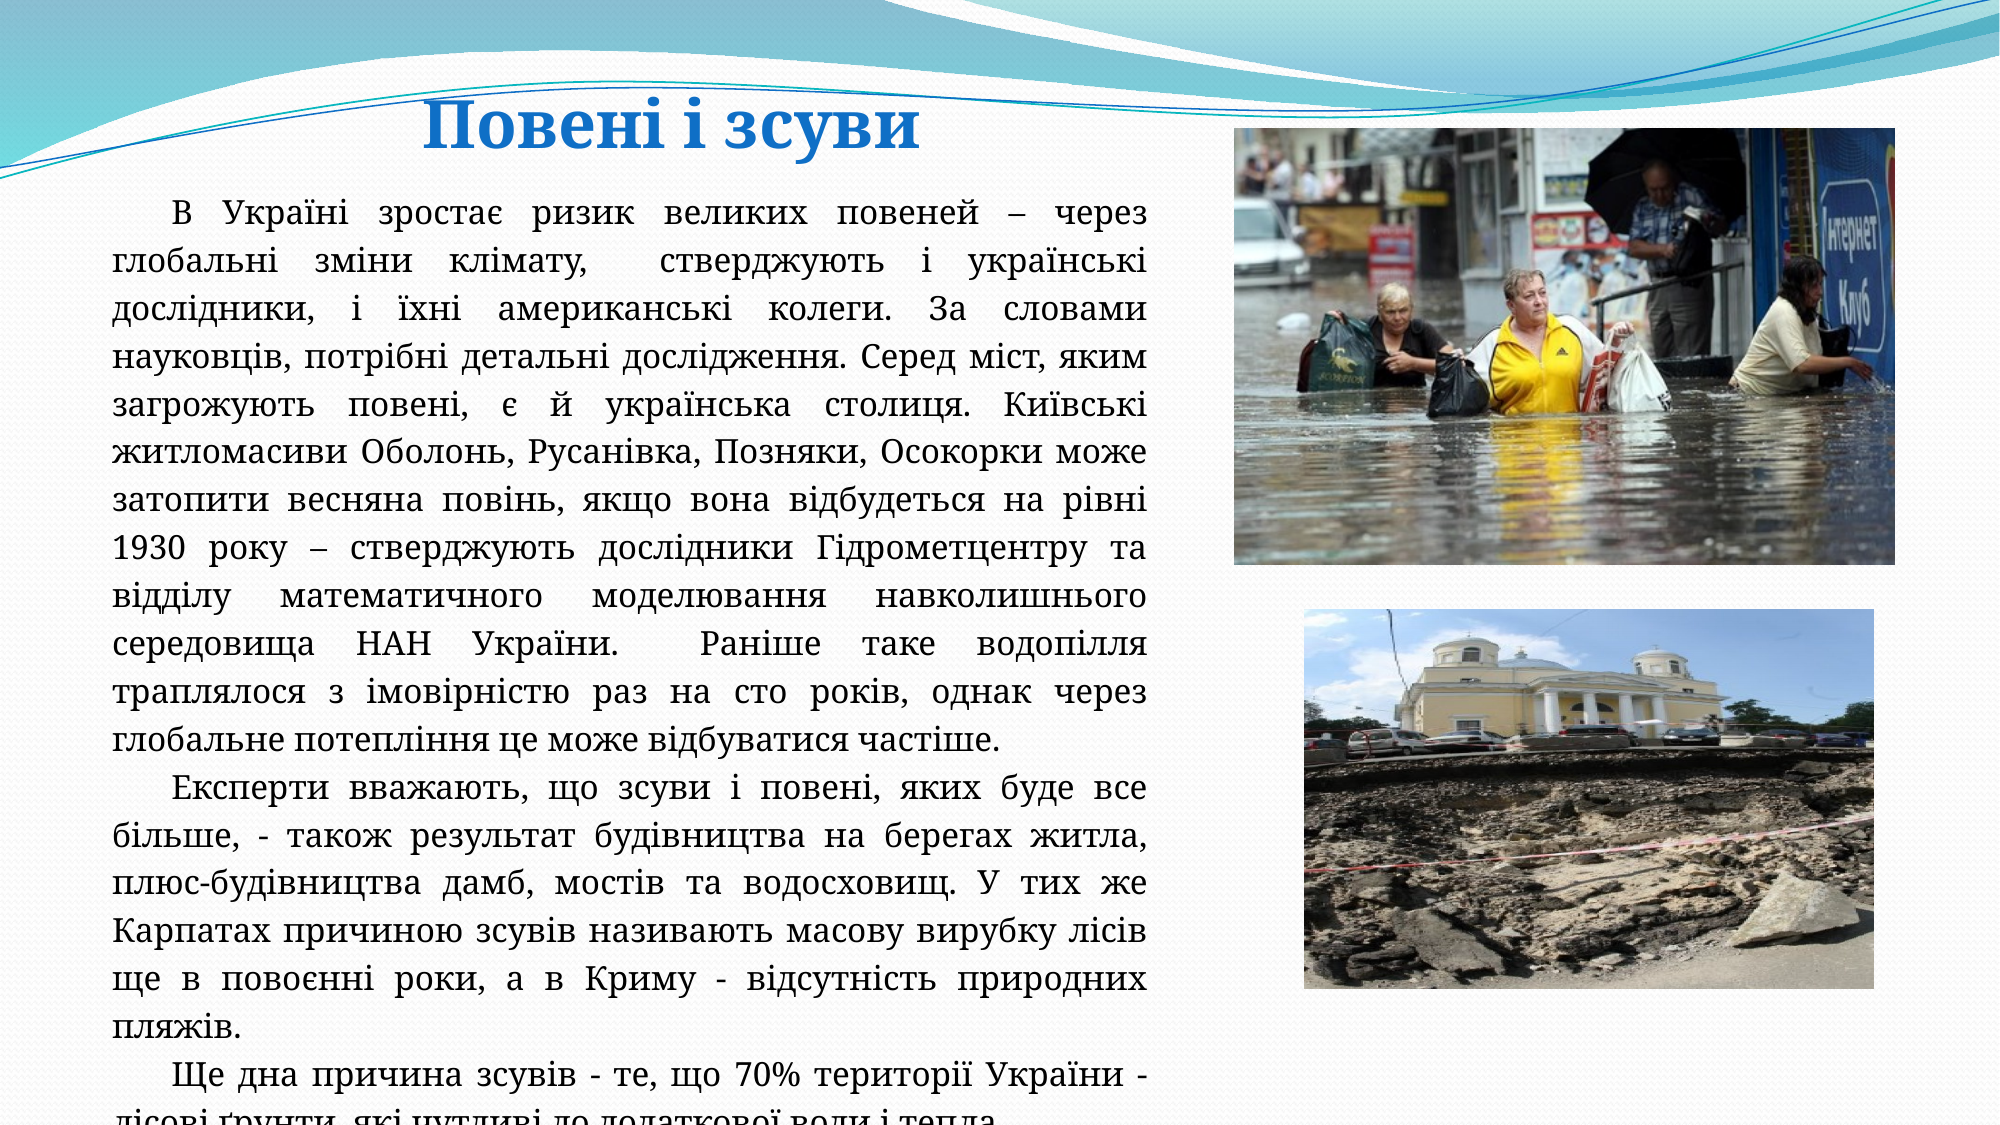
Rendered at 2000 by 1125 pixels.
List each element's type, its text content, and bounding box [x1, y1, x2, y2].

list В Україні зростає ризик великих повеней – через глобальні зміни клімату, стверджують і українські дослідники, і їхні американські колеги. За словами науковців, потрібні детальні дослідження. Серед міст, яким загрожують повені, є й українська столиця. Київські житломасиви Оболонь, Русанівка, Позняки, Осокорки може затопити весняна повінь, якщо вона відбудеться на рівні 1930 року – стверджують дослідники Гідрометцентру та відділу математичного моделювання навколишнього середовища НАН України. Раніше таке водопілля траплялося з імовірністю раз на сто років, однак через глобальне потепління це може відбуватися частіше. Експерти вважають, що зсуви і повені, яких буде все більше, - також результат будівництва на берегах житла, плюс-будівництва дамб, мостів та водосховищ. У тих же Карпатах причиною зсувів називають масову вирубку лісів ще в повоєнні роки, а в Криму - відсутність природних пляжів. Ще дна причина зсувів - те, що 70% території України - лісові ґрунти, які чутливі до додаткової води і тепла. [97, 175, 1164, 891]
picture [1233, 128, 1895, 565]
picture [1304, 609, 1874, 989]
title Повені і зсуви [120, 46, 1223, 163]
